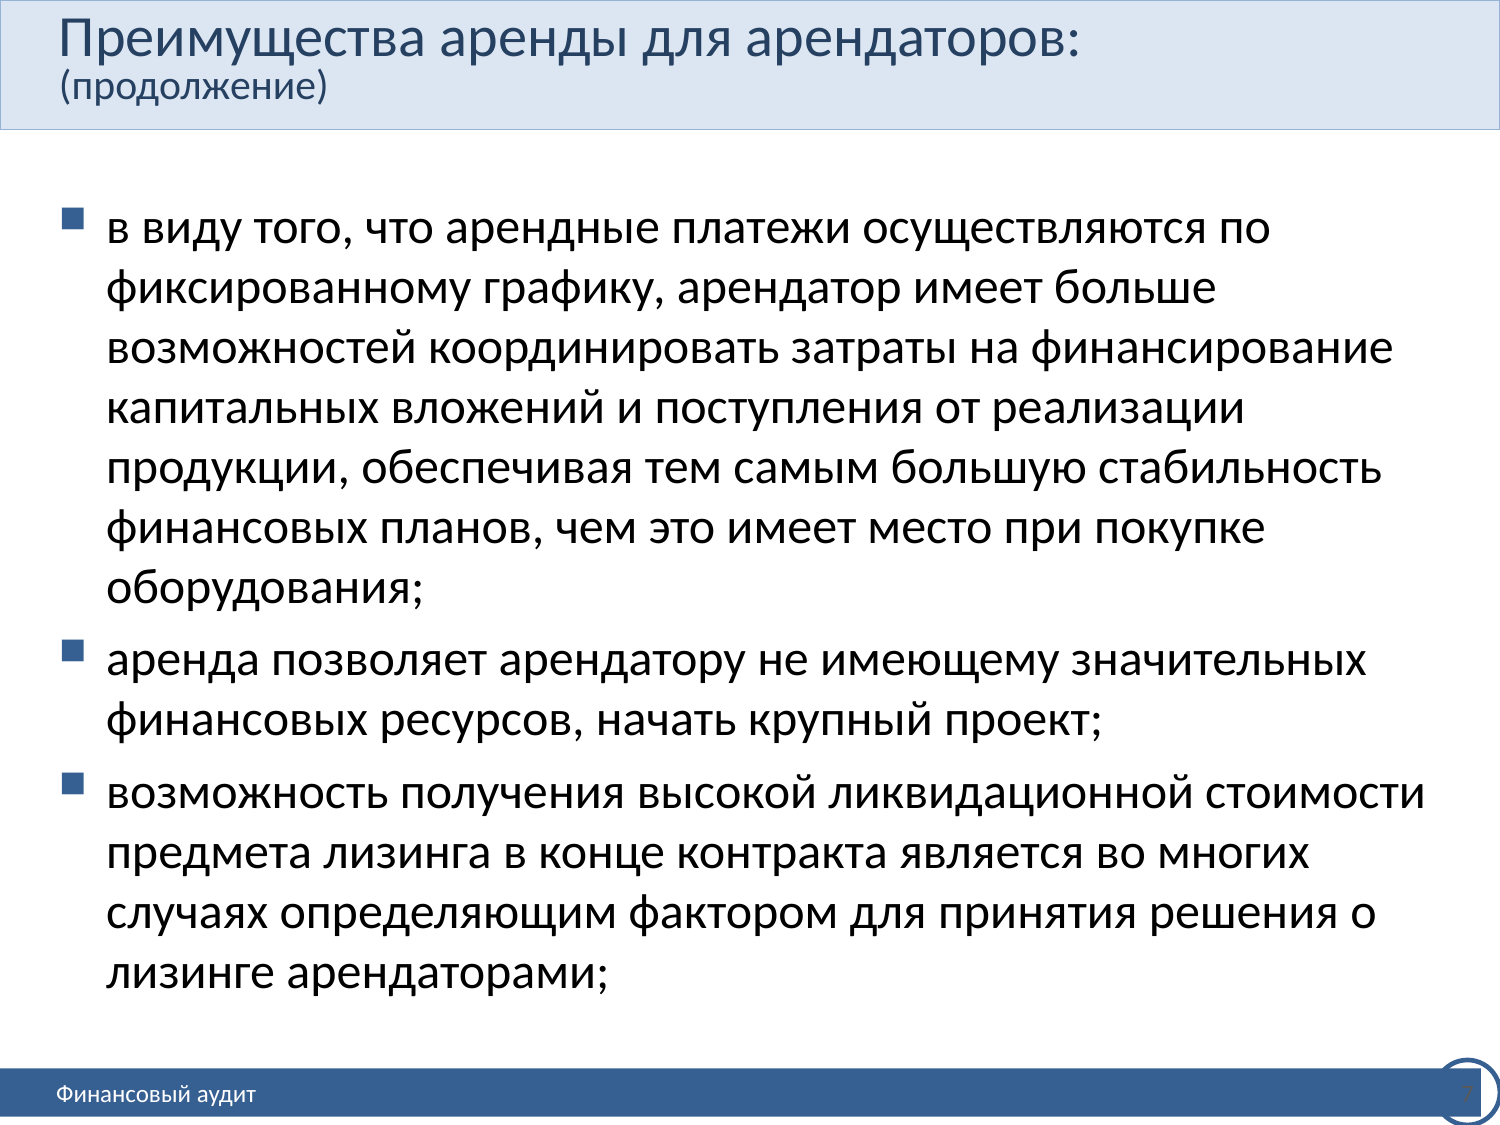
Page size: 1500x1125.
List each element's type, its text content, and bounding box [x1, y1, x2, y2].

slide_number 7 [1432, 1057, 1500, 1125]
title Преимущества аренды для арендаторов: (продолжение) [0, 0, 1500, 130]
footer Финансовый аудит [0, 1068, 1441, 1117]
list в виду того, что арендные платежи осуществляются по фиксированному графику, арендатор имеет больше возможностей координировать затраты на финансирование капитальных вложений и поступления от реализации продукции, обеспечивая тем самым большую стабильность финансовых планов, чем это имеет место при покупке оборудования; аренда позволяет арендатору не имеющему значительных финансовых ресурсов, начать крупный проект; возможность получения высокой ликвидационной стоимости предмета лизинга в конце контракта является во многих случаях определяющим фактором для принятия решения о лизинге арендаторами; [58, 193, 1444, 386]
